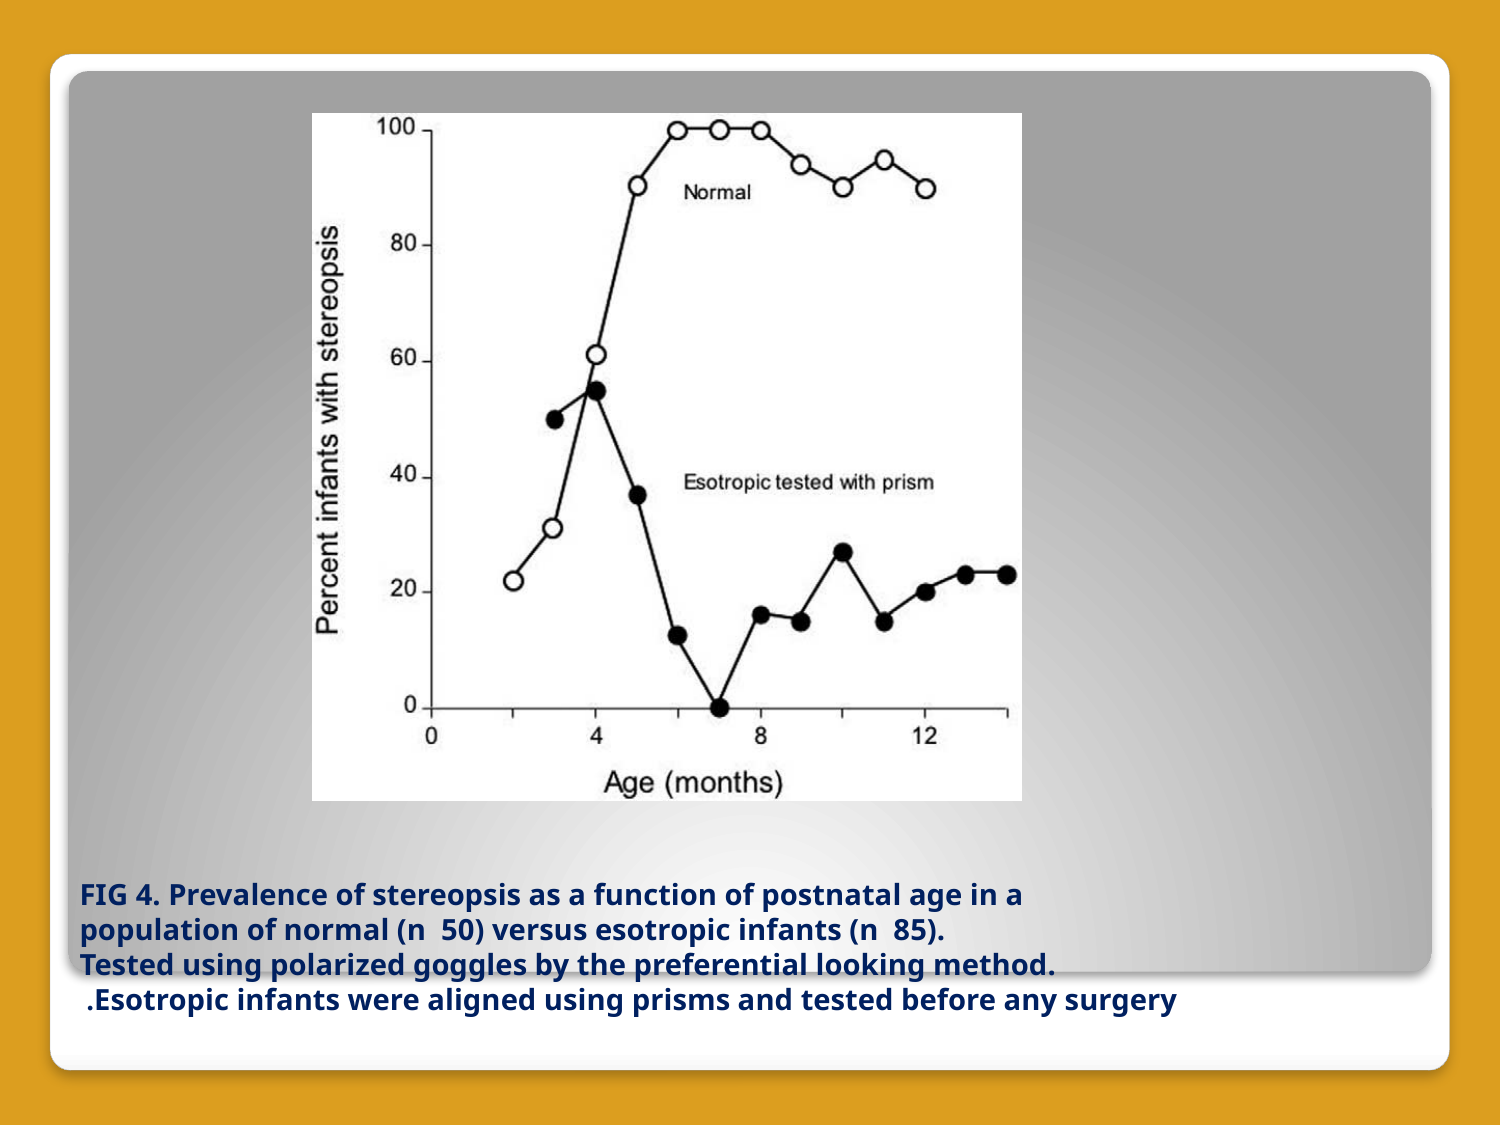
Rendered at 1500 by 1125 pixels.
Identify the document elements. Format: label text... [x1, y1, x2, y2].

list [312, 113, 1022, 801]
title FIG 4. Prevalence of stereopsis as a function of postnatal age in a population of normal (n 50) versus esotropic infants (n 85). Tested using polarized goggles by the preferential looking method. Esotropic infants were aligned using prisms and tested before any surgery. [64, 810, 1447, 1024]
